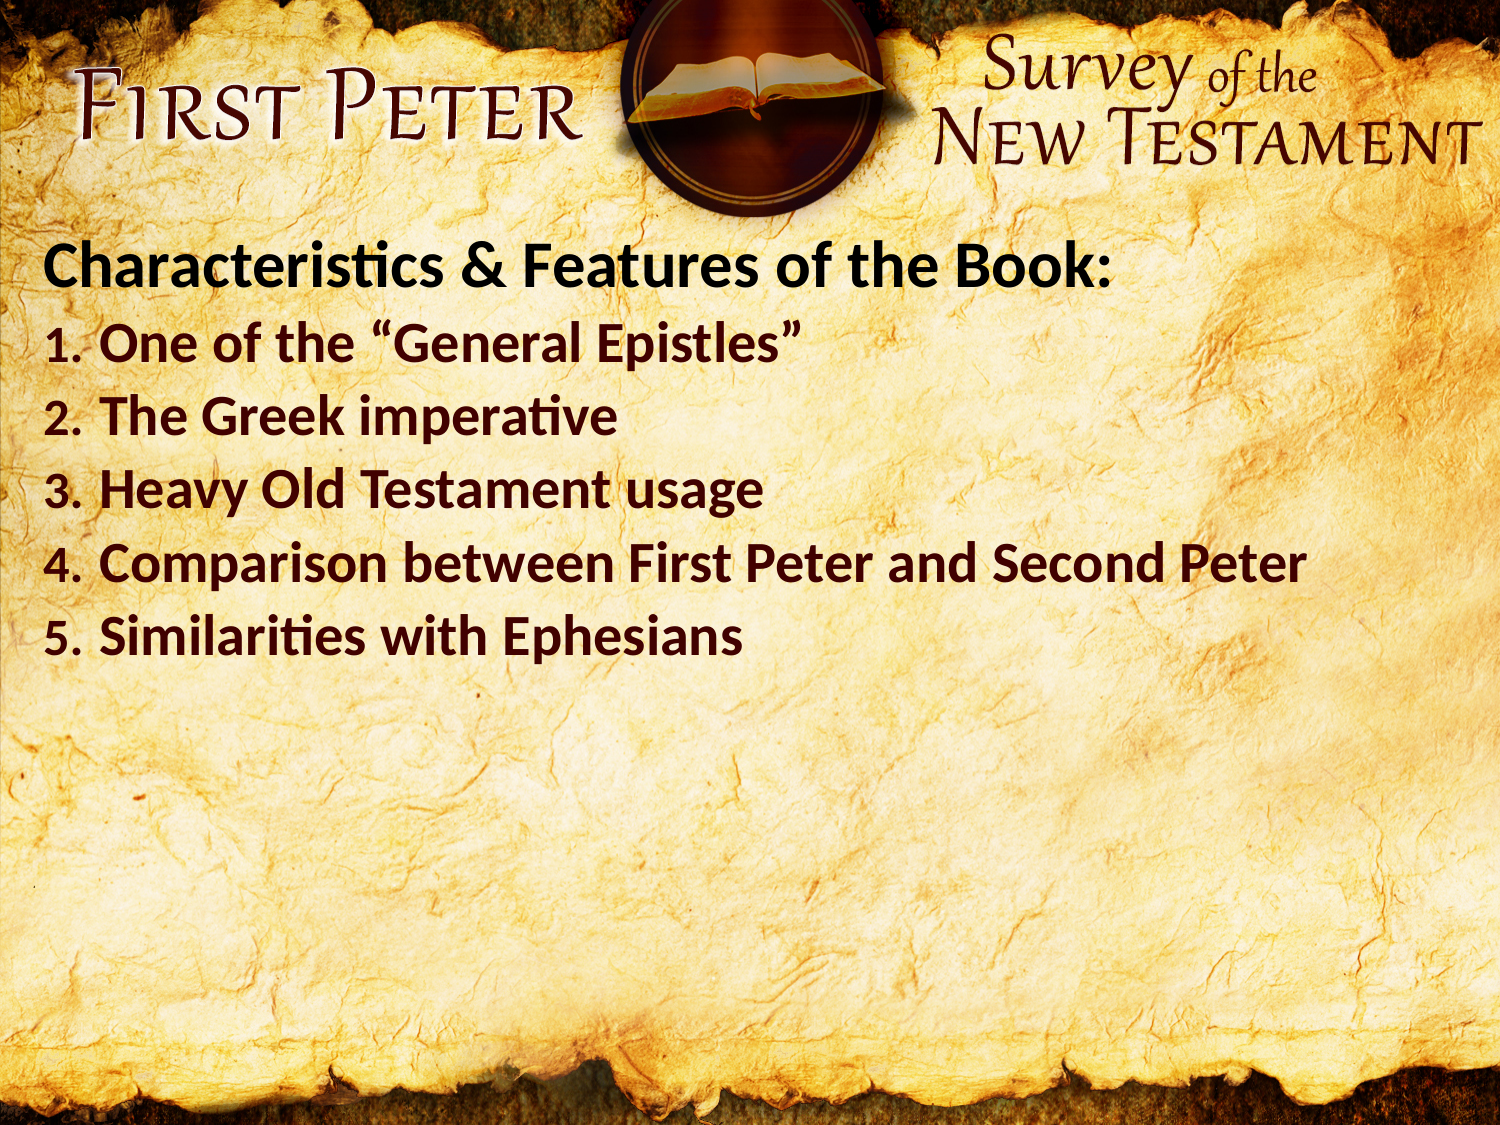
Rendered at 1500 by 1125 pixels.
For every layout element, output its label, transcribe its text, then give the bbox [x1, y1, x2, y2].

list Characteristics & Features of the Book: One of the “General Epistles” The Greek imperative Heavy Old Testament usage Comparison between First Peter and Second Peter Similarities with Ephesians [28, 231, 1500, 1038]
picture [0, 0, 1500, 1125]
